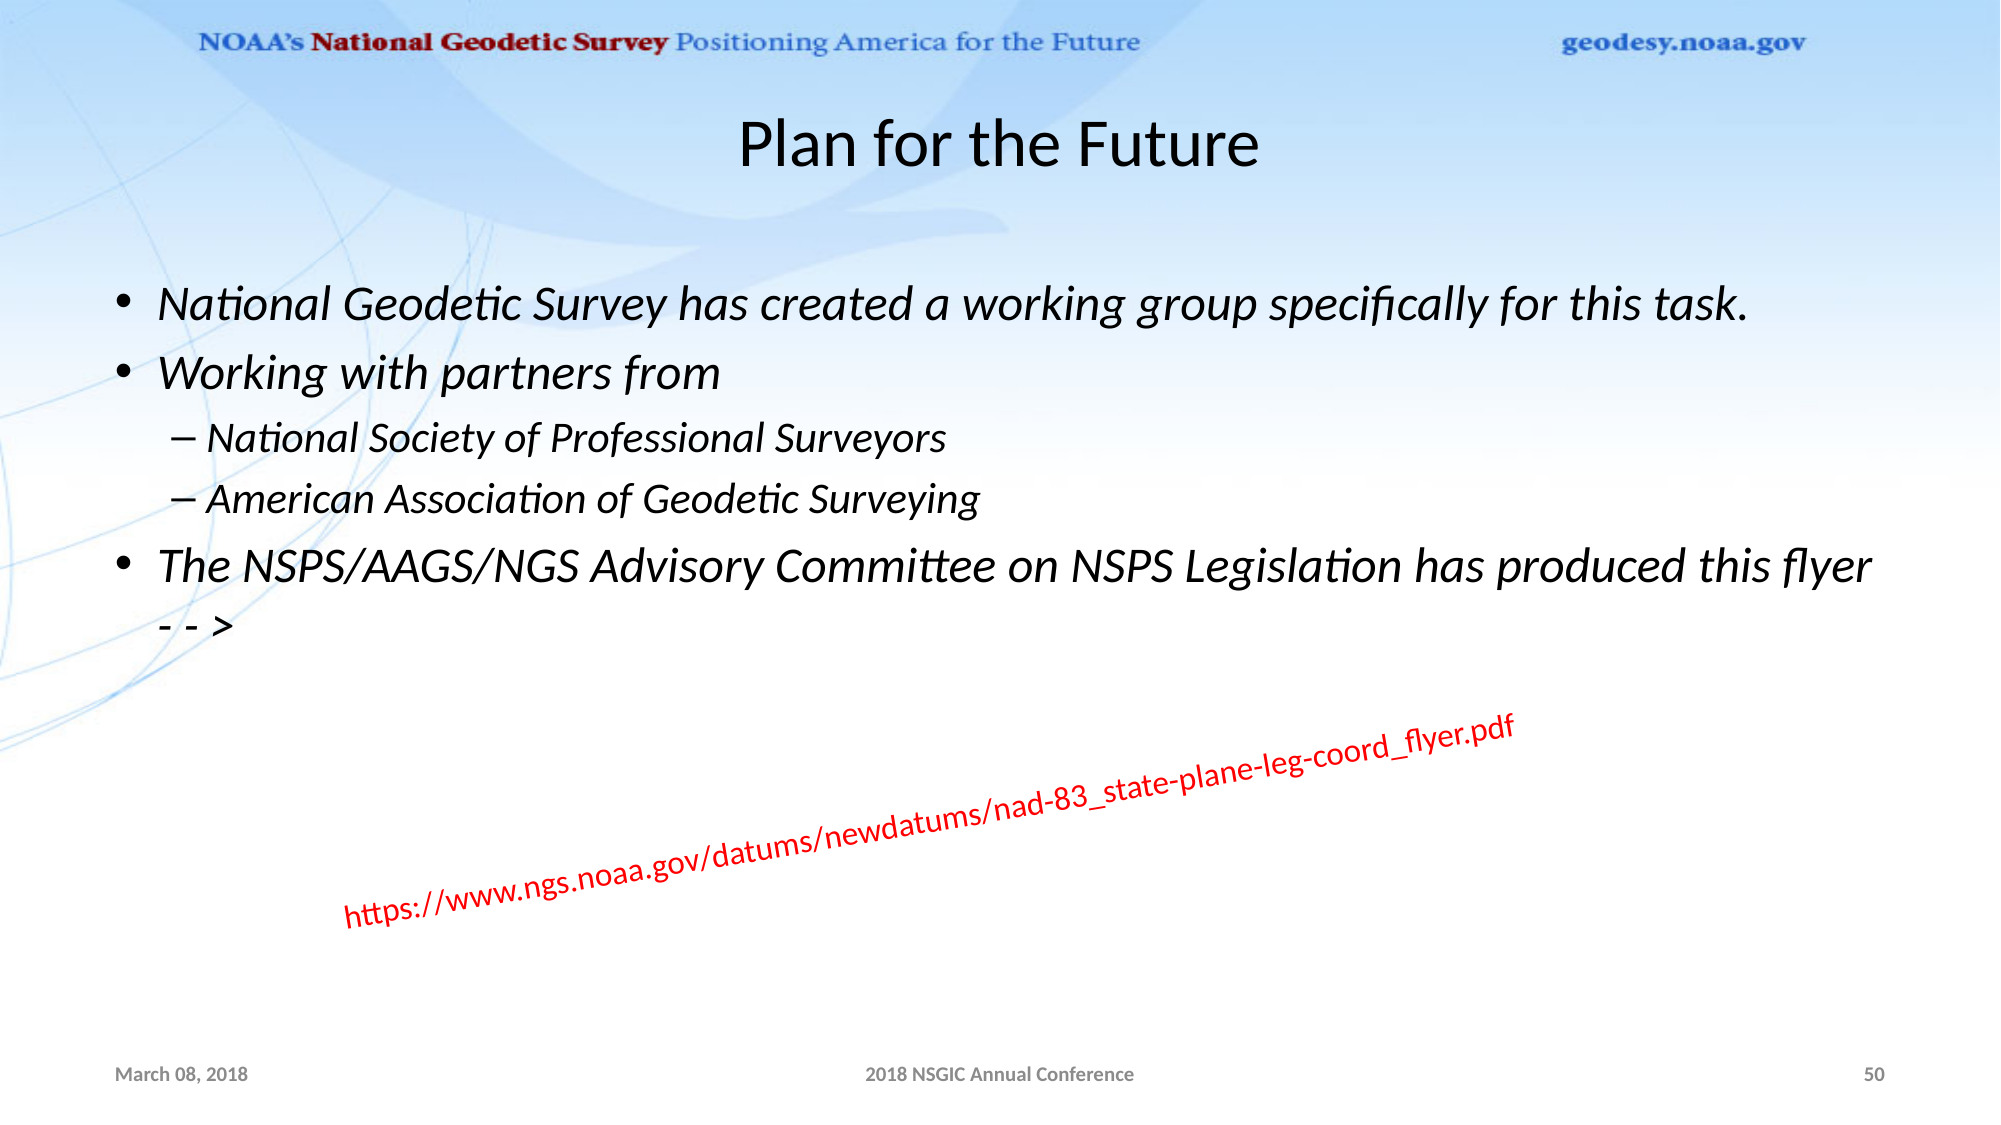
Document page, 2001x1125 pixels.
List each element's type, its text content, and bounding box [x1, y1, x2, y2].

title Plan for the Future [99, 45, 1900, 233]
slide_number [99, 1042, 567, 1103]
slide_number 50 [1433, 1042, 1900, 1103]
text_box https://www.ngs.noaa.gov/datums/newdatums/nad-83_state-plane-leg-coord_flyer.pdf [324, 684, 1575, 946]
picture [0, 0, 2001, 1125]
footer 2018 NSGIC Annual Conference [683, 1042, 1317, 1103]
list National Geodetic Survey has created a working group specifically for this task. Working with partners from National Society of Professional Surveyors American Association of Geodetic Surveying The NSPS/AAGS/NGS Advisory Committee on NSPS Legislation has produced this flyer - - > [99, 262, 1900, 1005]
